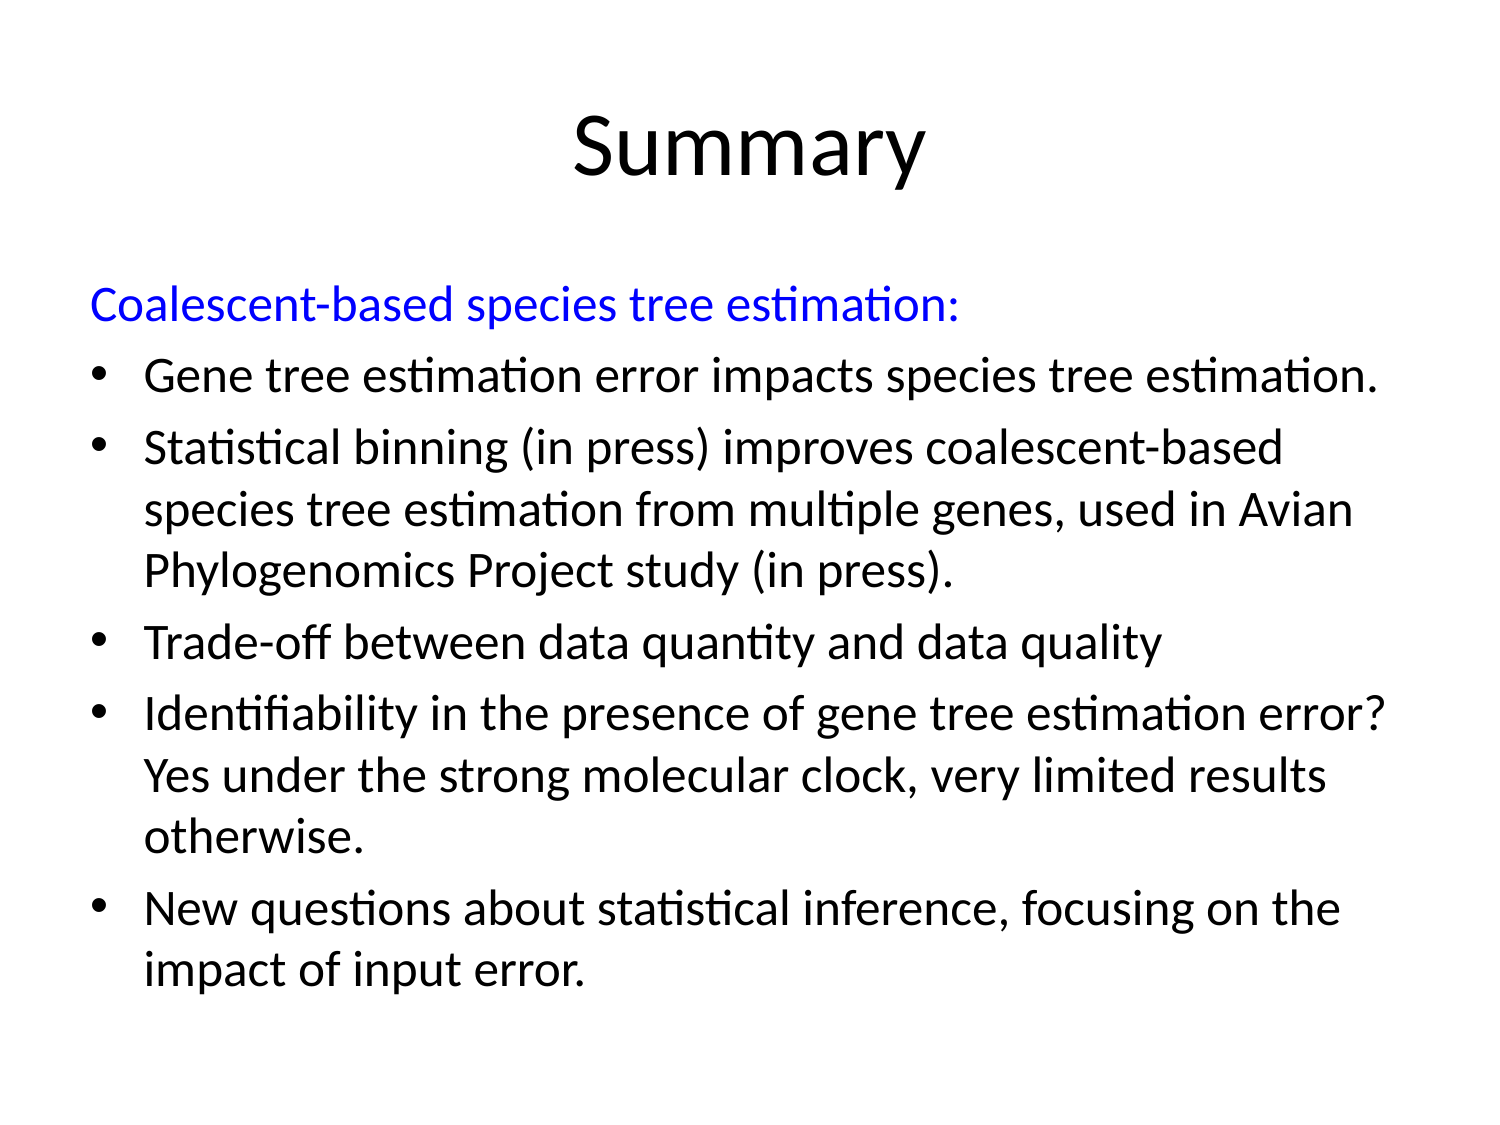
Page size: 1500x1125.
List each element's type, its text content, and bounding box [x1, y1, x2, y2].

title Summary [75, 45, 1425, 233]
list Coalescent-based species tree estimation: Gene tree estimation error impacts species tree estimation. Statistical binning (in press) improves coalescent-based species tree estimation from multiple genes, used in Avian Phylogenomics Project study (in press). Trade-off between data quantity and data quality Identifiability in the presence of gene tree estimation error? Yes under the strong molecular clock, very limited results otherwise. New questions about statistical inference, focusing on the impact of input error. [75, 262, 1425, 1005]
